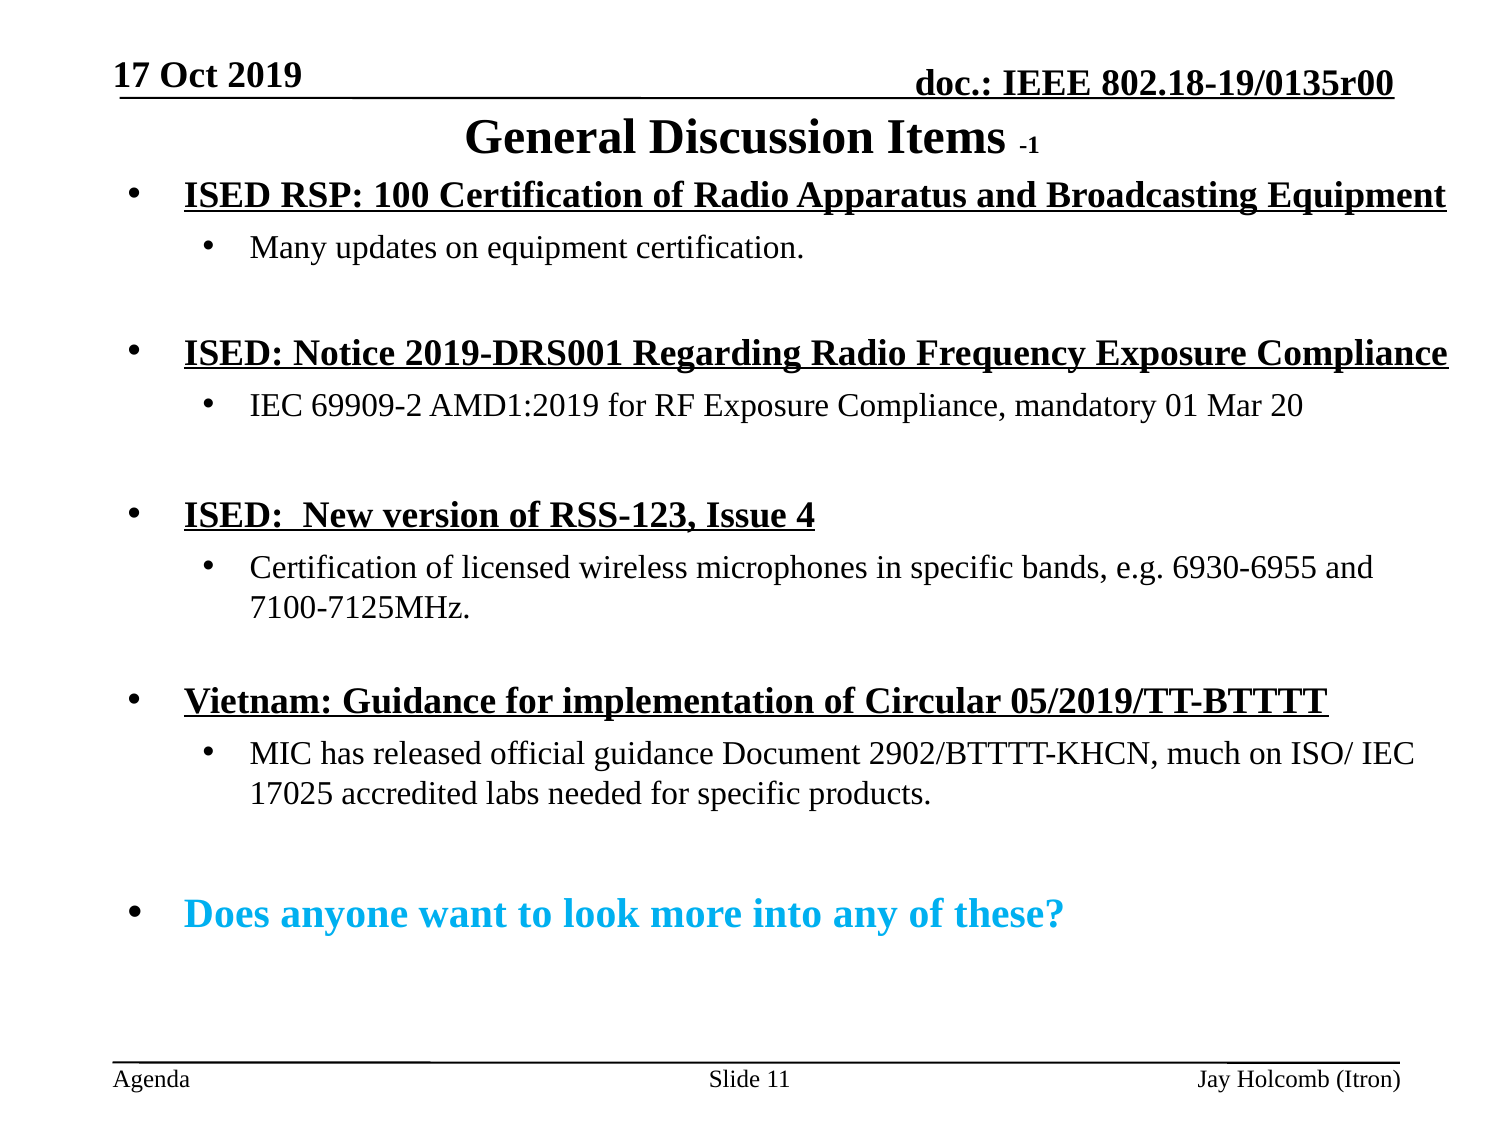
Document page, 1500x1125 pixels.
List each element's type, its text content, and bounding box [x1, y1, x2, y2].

title General Discussion Items -1 [114, 103, 1390, 162]
slide_number Slide 11 [699, 1061, 800, 1123]
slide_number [112, 49, 488, 95]
footer Jay Holcomb (Itron) [878, 1061, 1402, 1093]
list ISED RSP: 100 Certification of Radio Apparatus and Broadcasting Equipment Many updates on equipment certification. ISED: Notice 2019-DRS001 Regarding Radio Frequency Exposure Compliance IEC 69909-2 AMD1:2019 for RF Exposure Compliance, mandatory 01 Mar 20 ISED: New version of RSS-123, Issue 4 Certification of licensed wireless microphones in specific bands, e.g. 6930-6955 and 7100-7125MHz. Vietnam: Guidance for implementation of Circular 05/2019/TT-BTTTT MIC has released official guidance Document 2902/BTTTT-KHCN, much on ISO/ IEC 17025 accredited labs needed for specific products. Does anyone want to look more into any of these? [112, 162, 1474, 1063]
